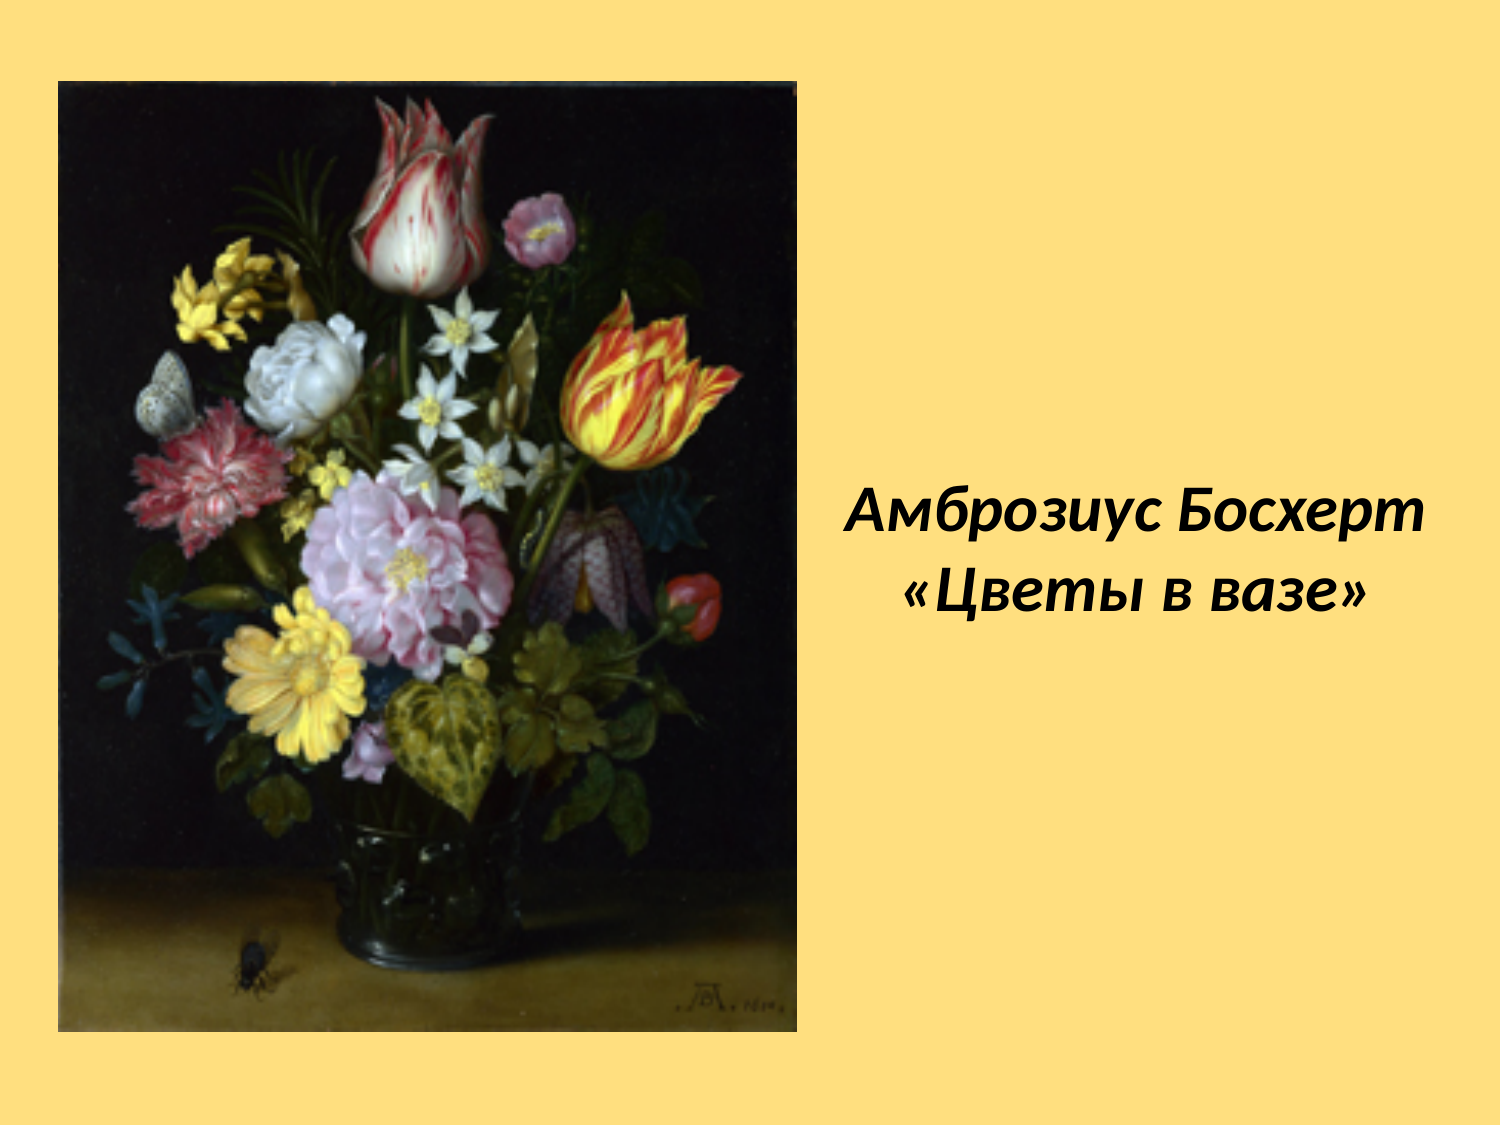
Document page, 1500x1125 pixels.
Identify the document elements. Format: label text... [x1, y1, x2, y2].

text_box Амброзиус Босхерт «Цветы в вазе» [820, 456, 1454, 632]
picture [58, 81, 798, 1032]
